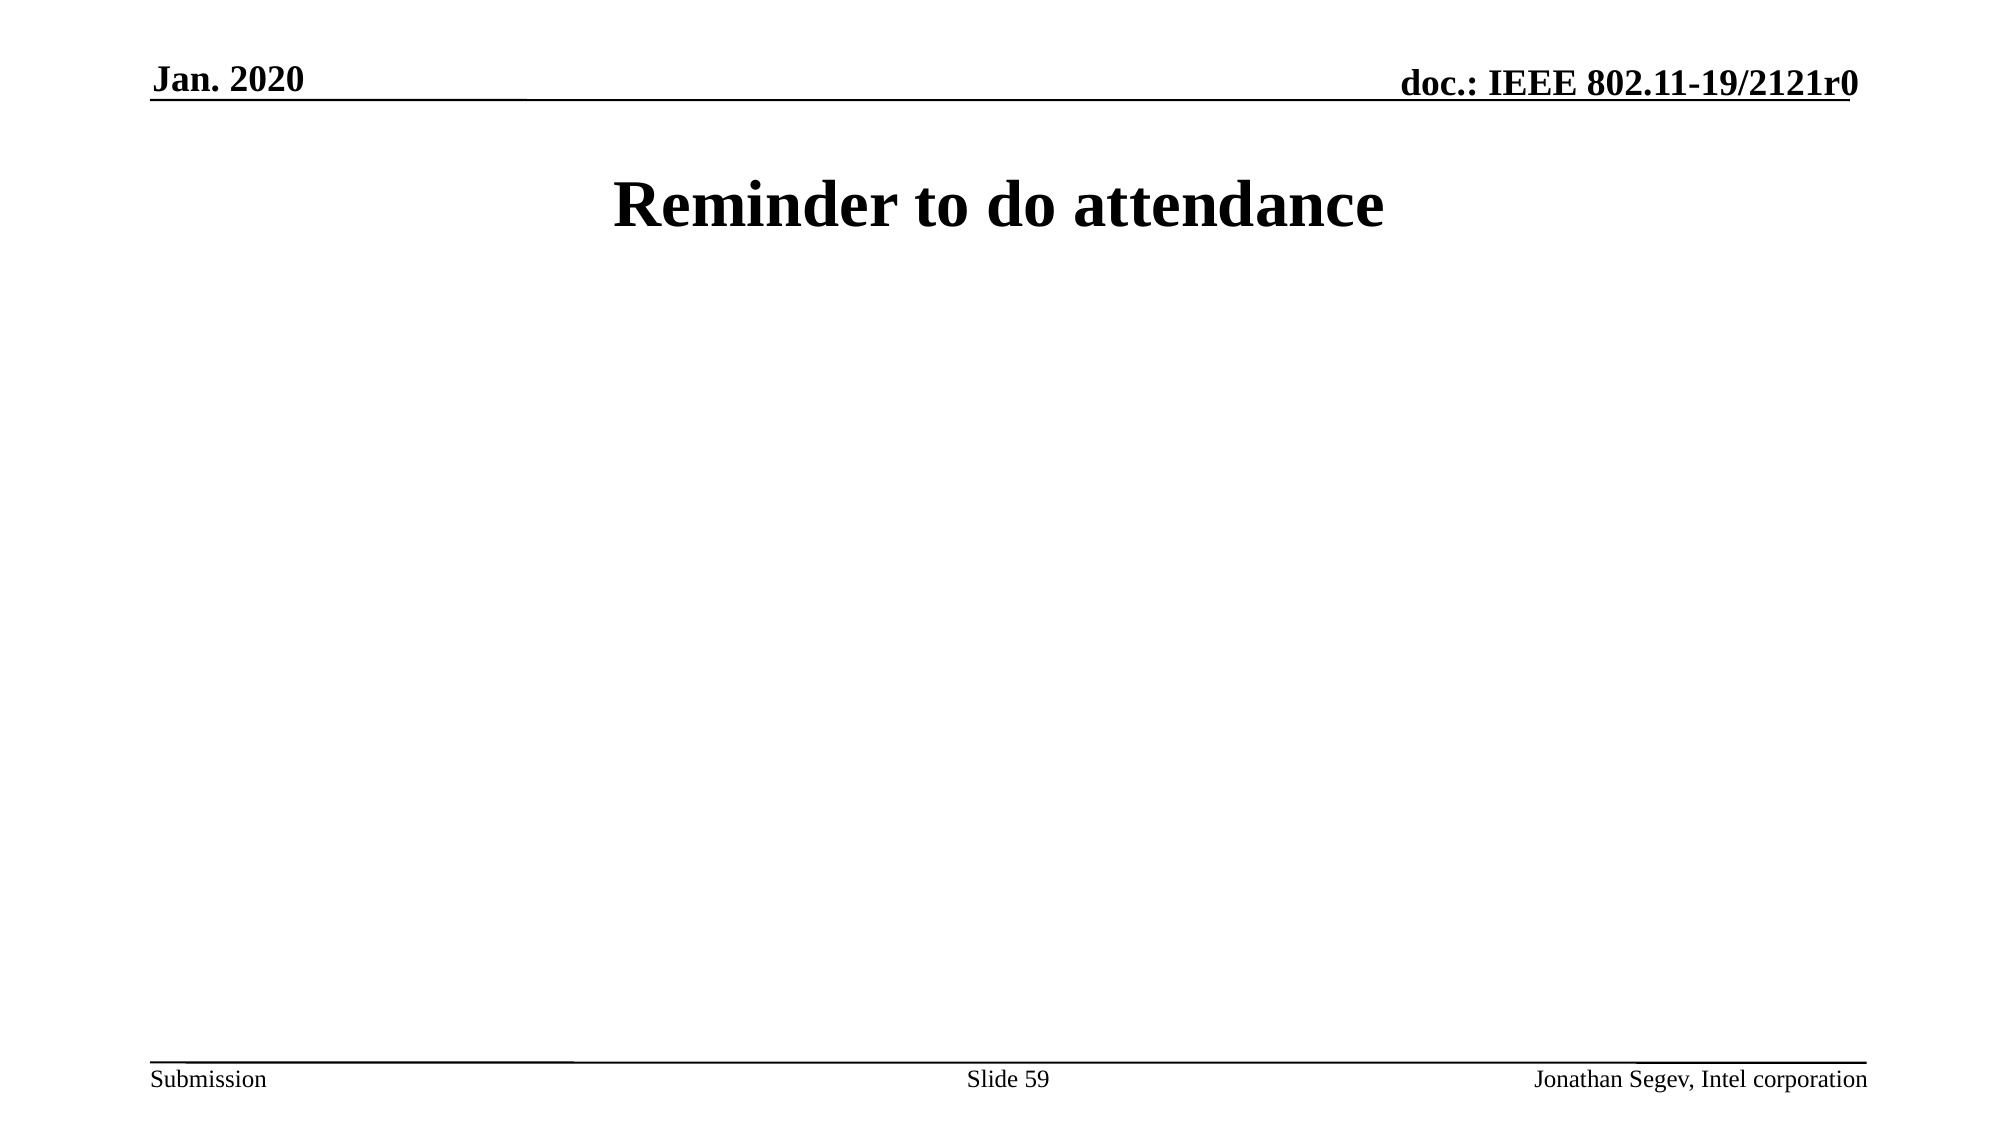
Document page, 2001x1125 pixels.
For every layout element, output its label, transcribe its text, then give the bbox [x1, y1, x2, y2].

title Reminder to do attendance [149, 112, 1850, 288]
slide_number Slide 59 [950, 1061, 1067, 1123]
footer Jonathan Segev, Intel corporation [1171, 1061, 1869, 1093]
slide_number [152, 54, 563, 100]
